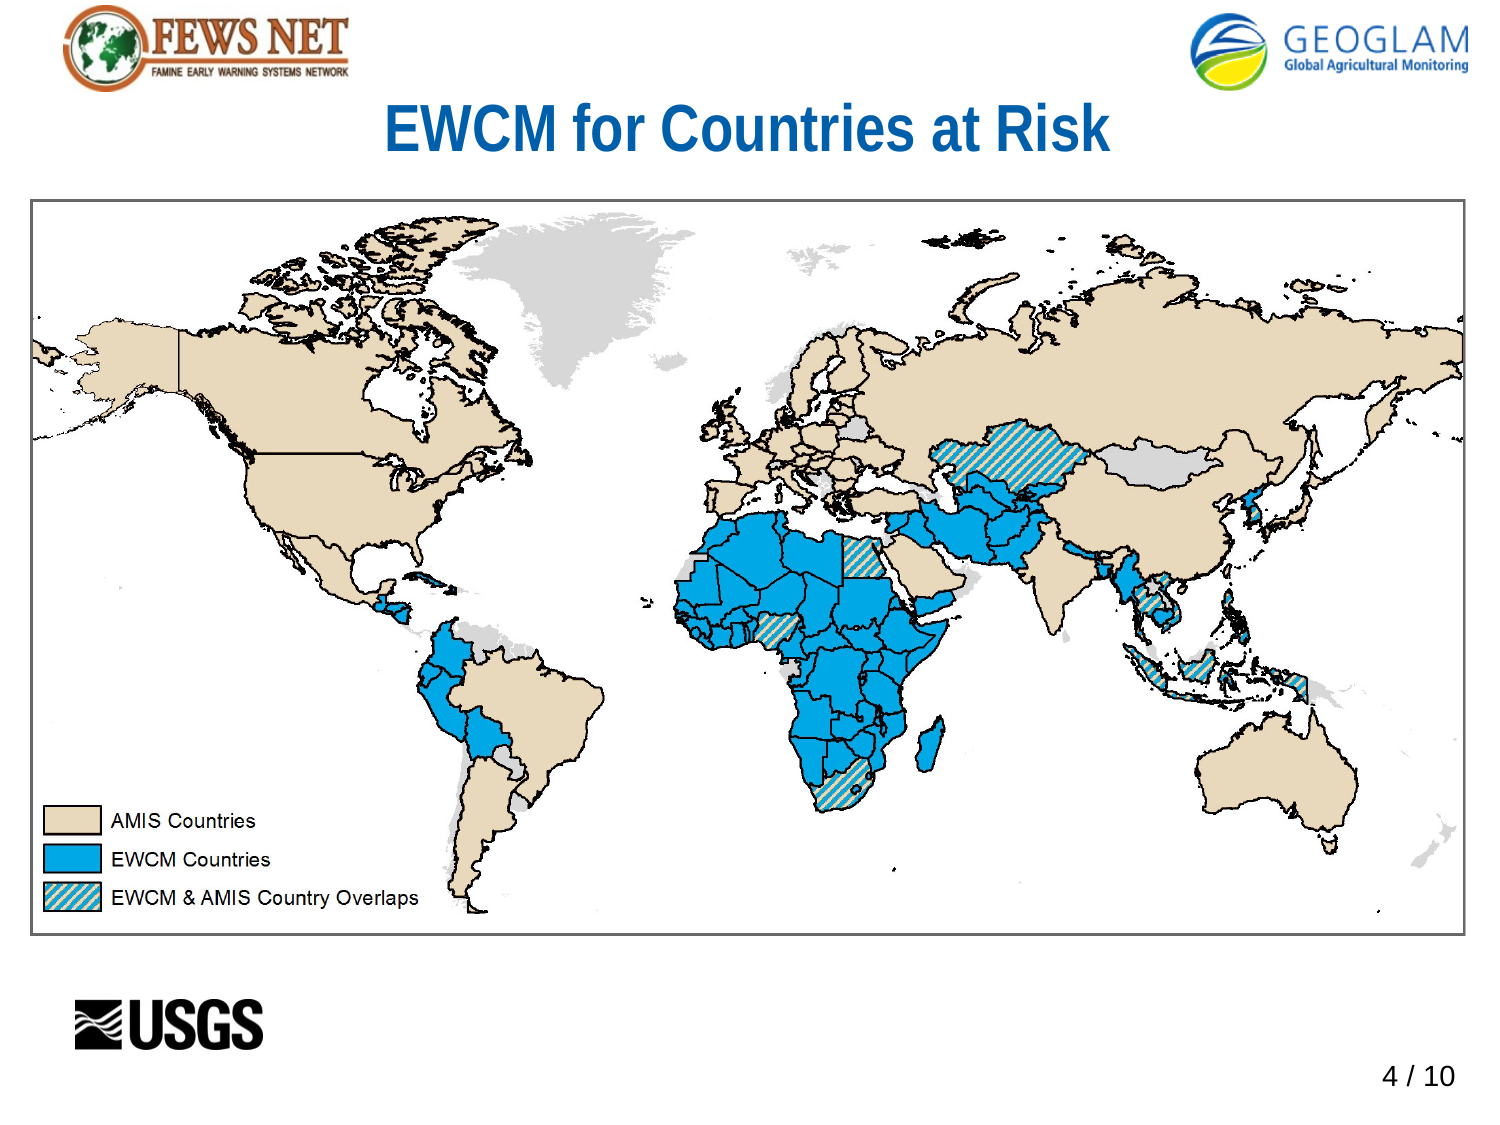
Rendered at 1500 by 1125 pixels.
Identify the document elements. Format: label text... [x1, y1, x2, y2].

picture [75, 999, 263, 1050]
picture [1175, 5, 1500, 91]
slide_number 4 / 10 [1303, 1049, 1471, 1107]
picture [63, 5, 349, 92]
picture [27, 196, 1468, 937]
title EWCM for Countries at Risk [73, 66, 1424, 185]
